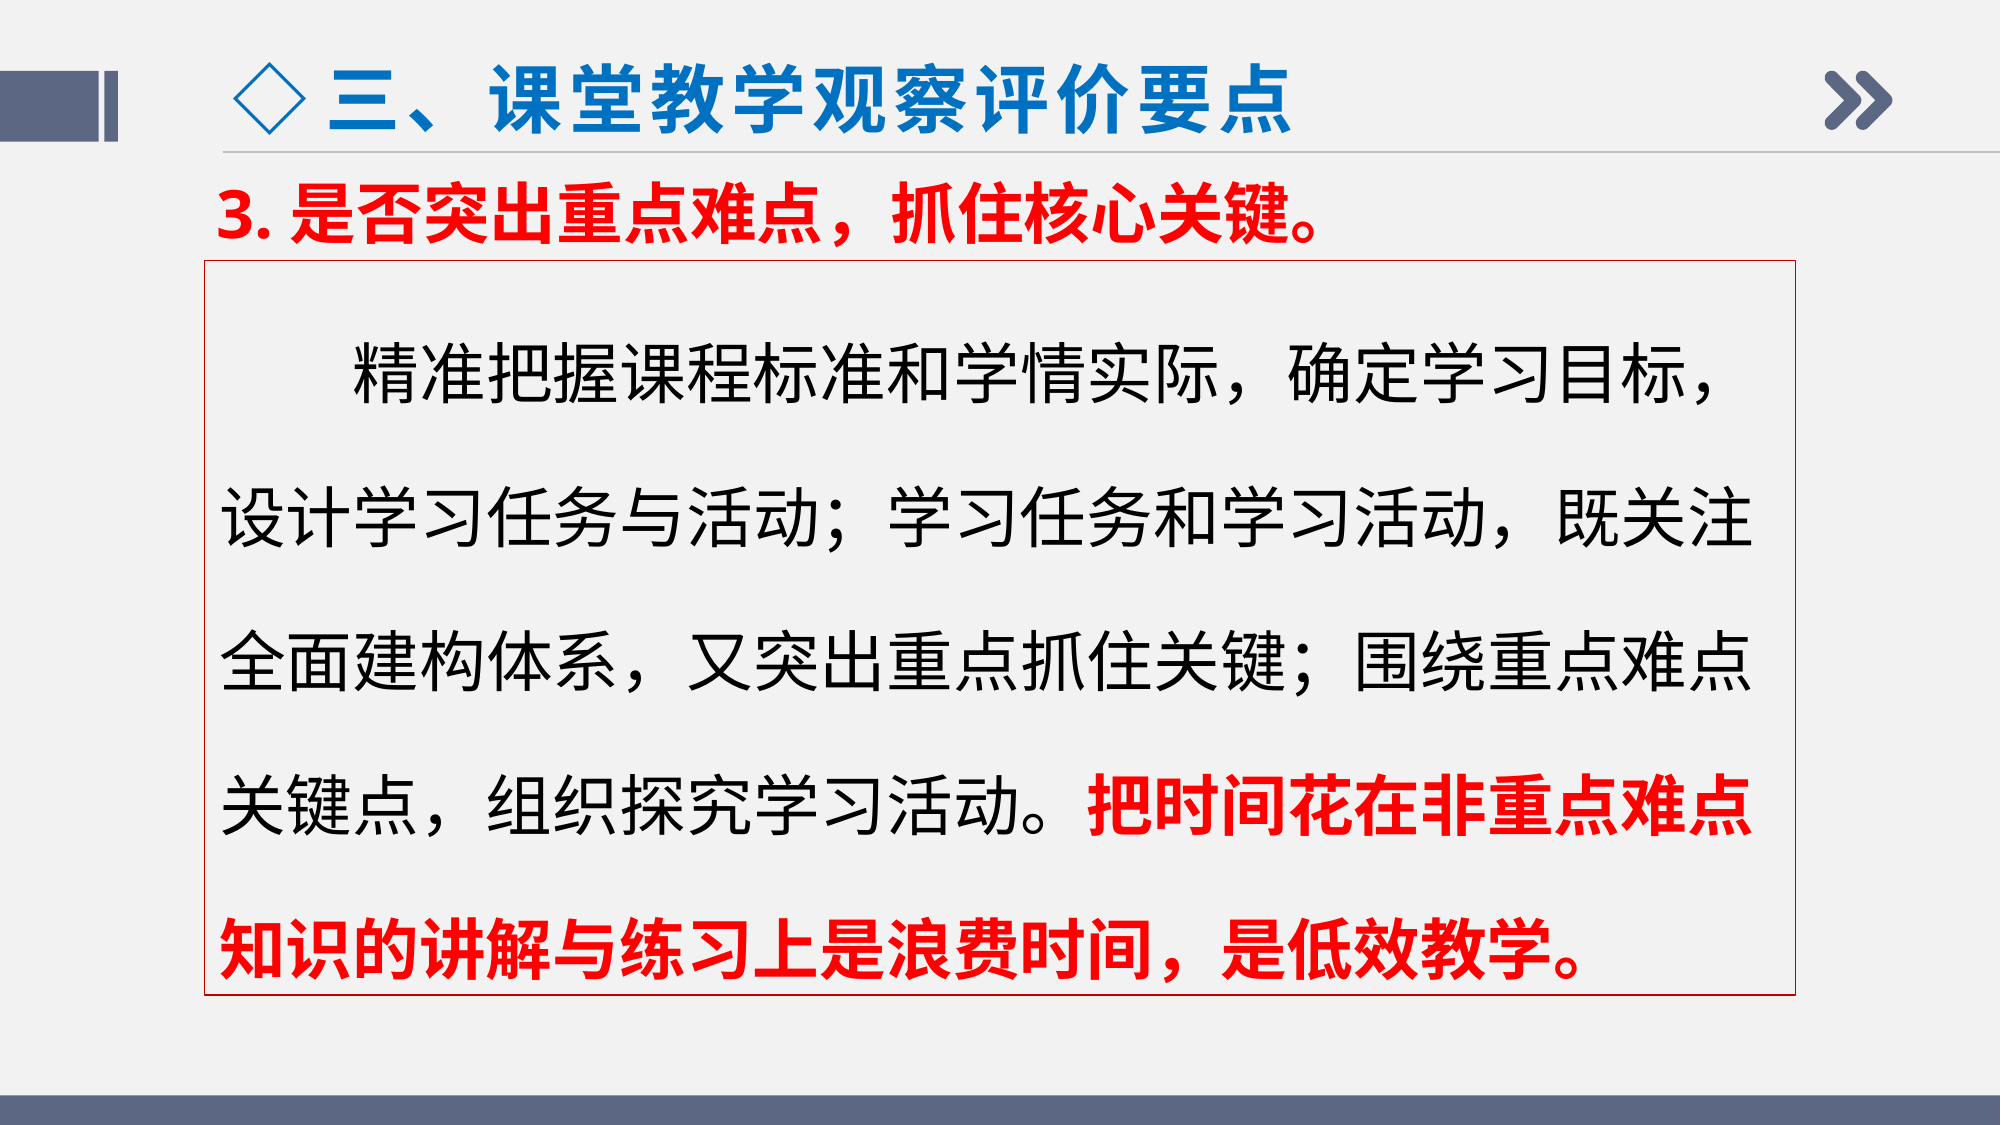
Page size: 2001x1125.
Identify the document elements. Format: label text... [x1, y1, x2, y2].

text_box 3.是否突出重点难点，抓住核心关键。 [201, 164, 1403, 260]
text_box 精准把握课程标准和学情实际，确定学习目标，设计学习任务与活动；学习任务和学习活动，既关注全面建构体系，又突出重点抓住关键；围绕重点难点关键点，组织探究学习活动。把时间花在非重点难点知识的讲解与练习上是浪费时间，是低效教学。 [204, 260, 1796, 996]
text_box ◇三、课堂教学观察评价要点 [217, 44, 1554, 150]
